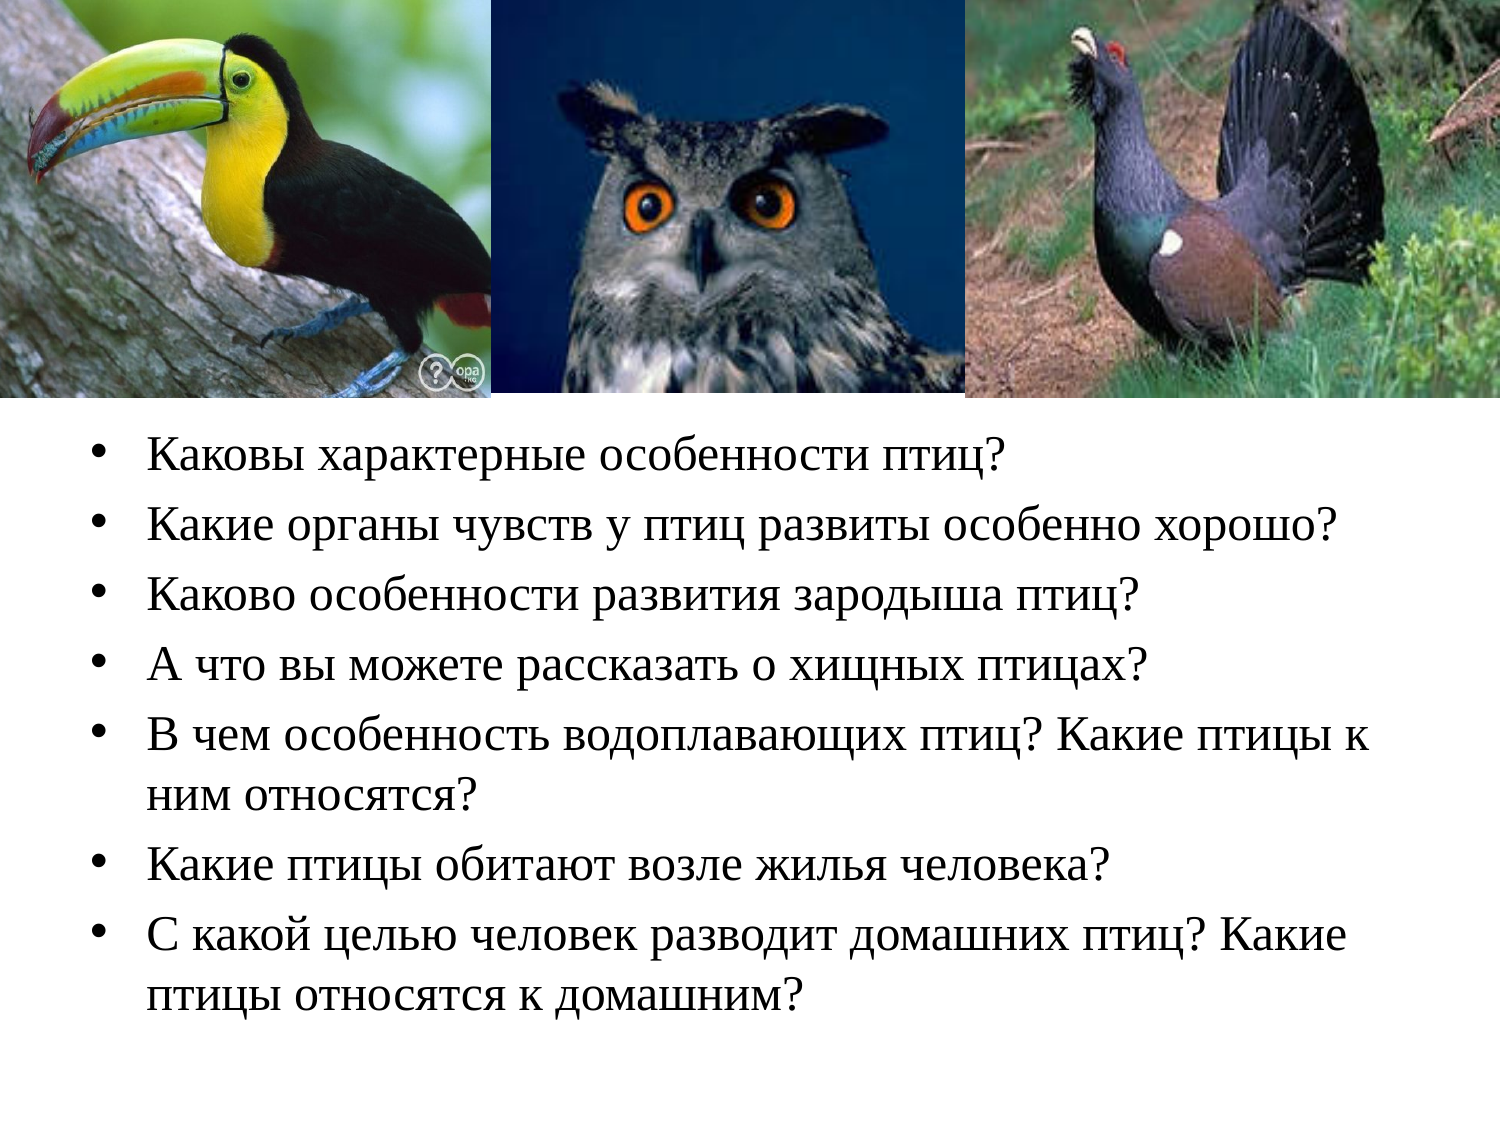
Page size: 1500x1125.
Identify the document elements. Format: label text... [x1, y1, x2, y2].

list Каковы характерные особенности птиц? Какие органы чувств у птиц развиты особенно хорошо? Каково особенности развития зародыша птиц? А что вы можете рассказать о хищных птицах? В чем особенность водоплавающих птиц? Какие птицы к ним относятся? Какие птицы обитают возле жилья человека? С какой целью человек разводит домашних птиц? Какие птицы относятся к домашним? [75, 413, 1425, 1125]
picture [0, 0, 1500, 398]
